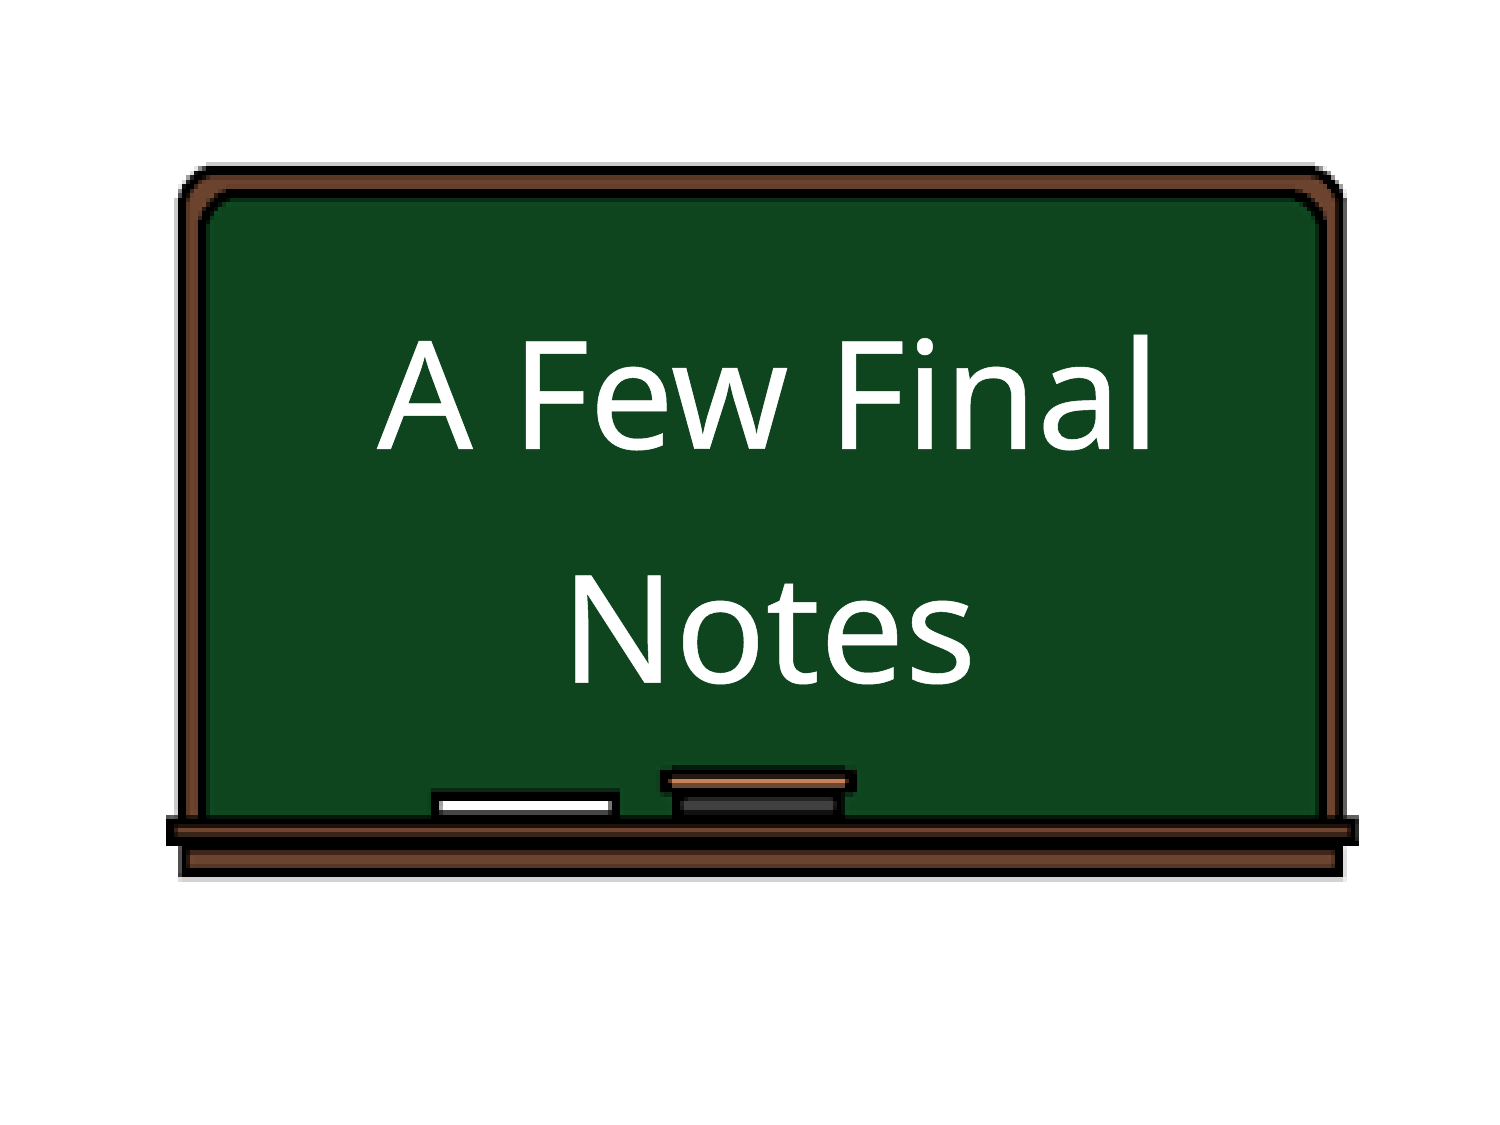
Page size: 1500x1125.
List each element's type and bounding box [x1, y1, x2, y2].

picture [162, 149, 1369, 901]
